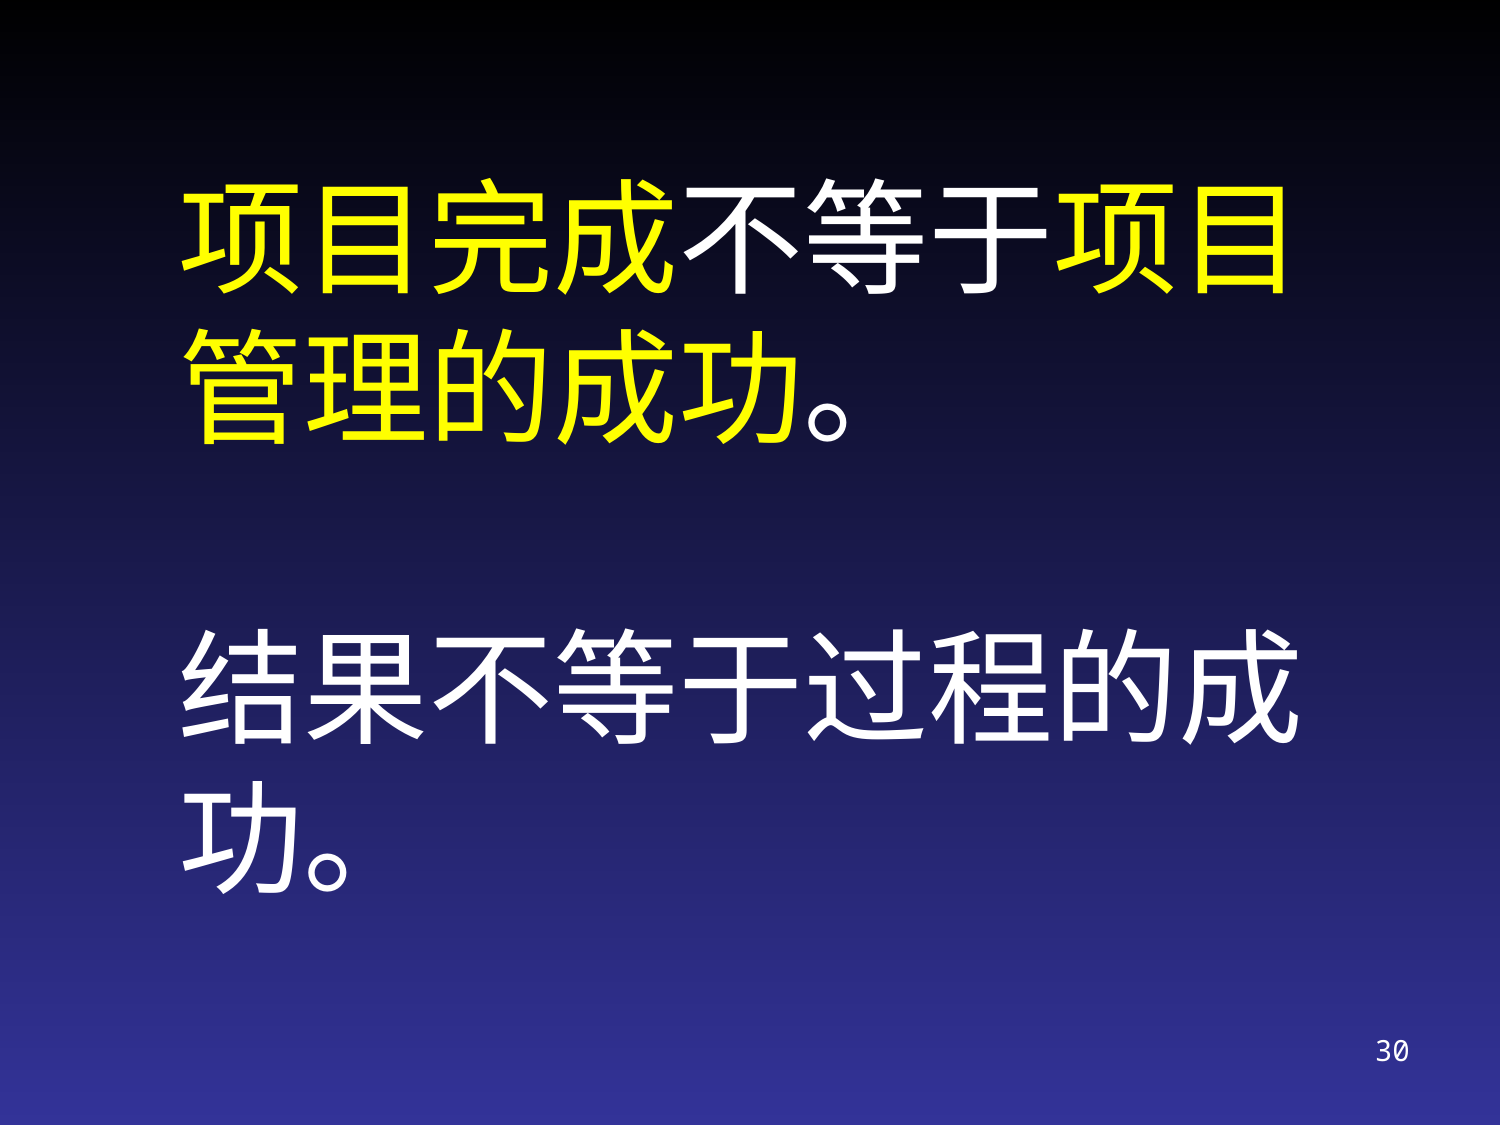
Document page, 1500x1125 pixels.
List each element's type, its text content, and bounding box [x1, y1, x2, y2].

text_box 项目完成不等于项目管理的成功。 结果不等于过程的成功。 [163, 152, 1336, 1027]
slide_number 30 [1074, 1024, 1426, 1103]
